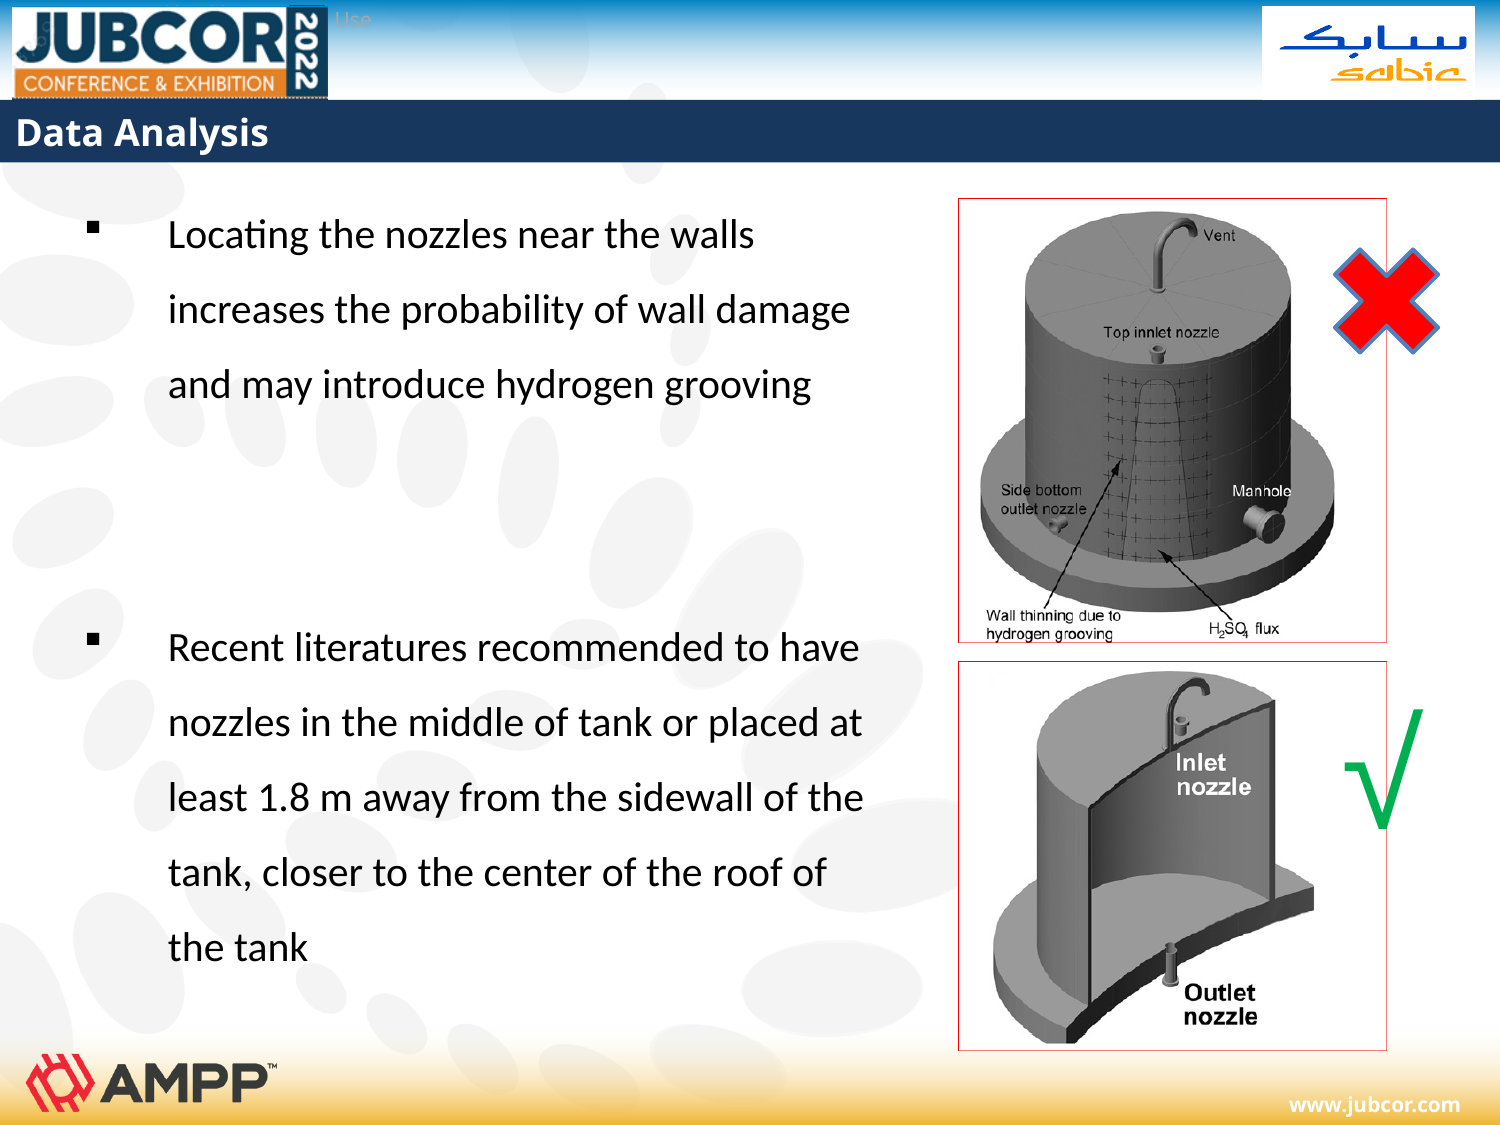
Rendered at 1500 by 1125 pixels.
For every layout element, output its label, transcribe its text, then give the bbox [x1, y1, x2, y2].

picture [958, 198, 1387, 643]
text_box [1391, 247, 1441, 355]
picture [1262, 6, 1476, 101]
picture [958, 661, 1387, 1051]
picture [24, 1052, 278, 1113]
title Data Analysis [0, 99, 1500, 163]
text_box Locating the nozzles near the walls increases the probability of wall damage and may introduce hydrogen grooving [27, 174, 890, 565]
text_box √ [1392, 678, 1459, 795]
picture [12, 8, 328, 101]
text_box Recent literatures recommended to have nozzles in the middle of tank or placed at least 1.8 m away from the sidewall of the tank, closer to the center of the roof of the tank [27, 587, 884, 978]
